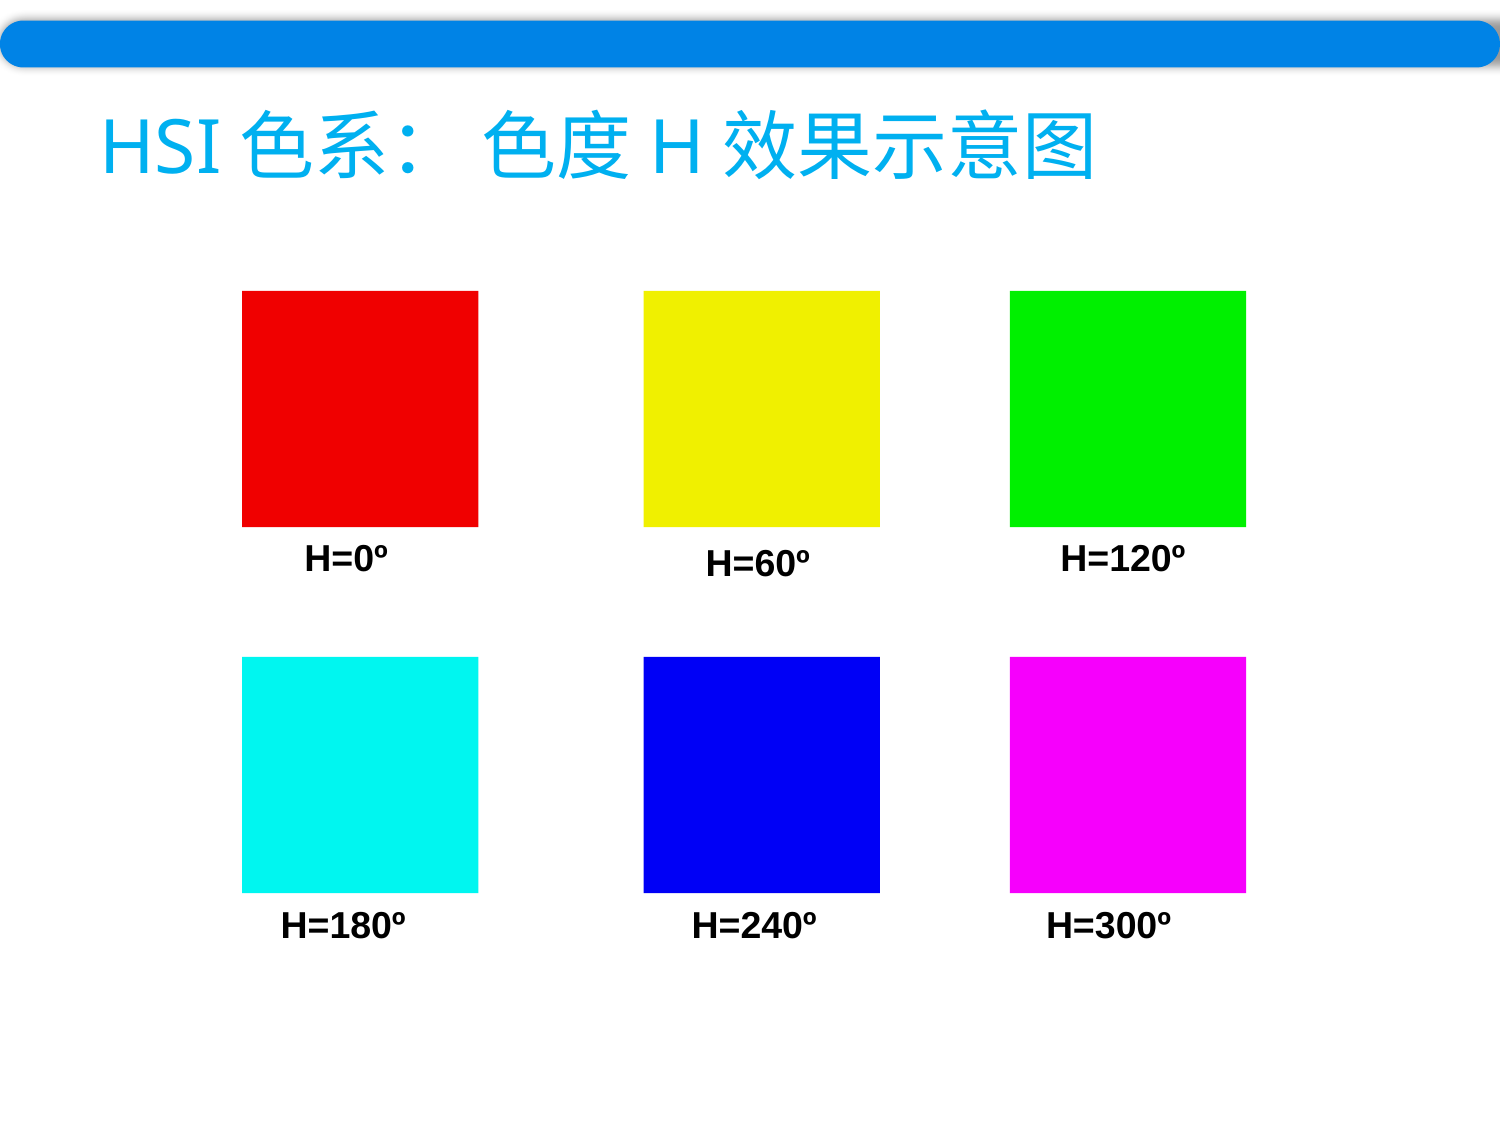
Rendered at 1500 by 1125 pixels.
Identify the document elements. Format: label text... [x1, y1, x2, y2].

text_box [643, 656, 880, 954]
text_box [1009, 290, 1247, 588]
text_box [242, 656, 479, 954]
title HSI色系： 色度H效果示意图 [84, 78, 1400, 220]
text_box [242, 290, 479, 588]
text_box [0, 19, 1500, 69]
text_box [1009, 656, 1247, 954]
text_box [643, 290, 880, 592]
